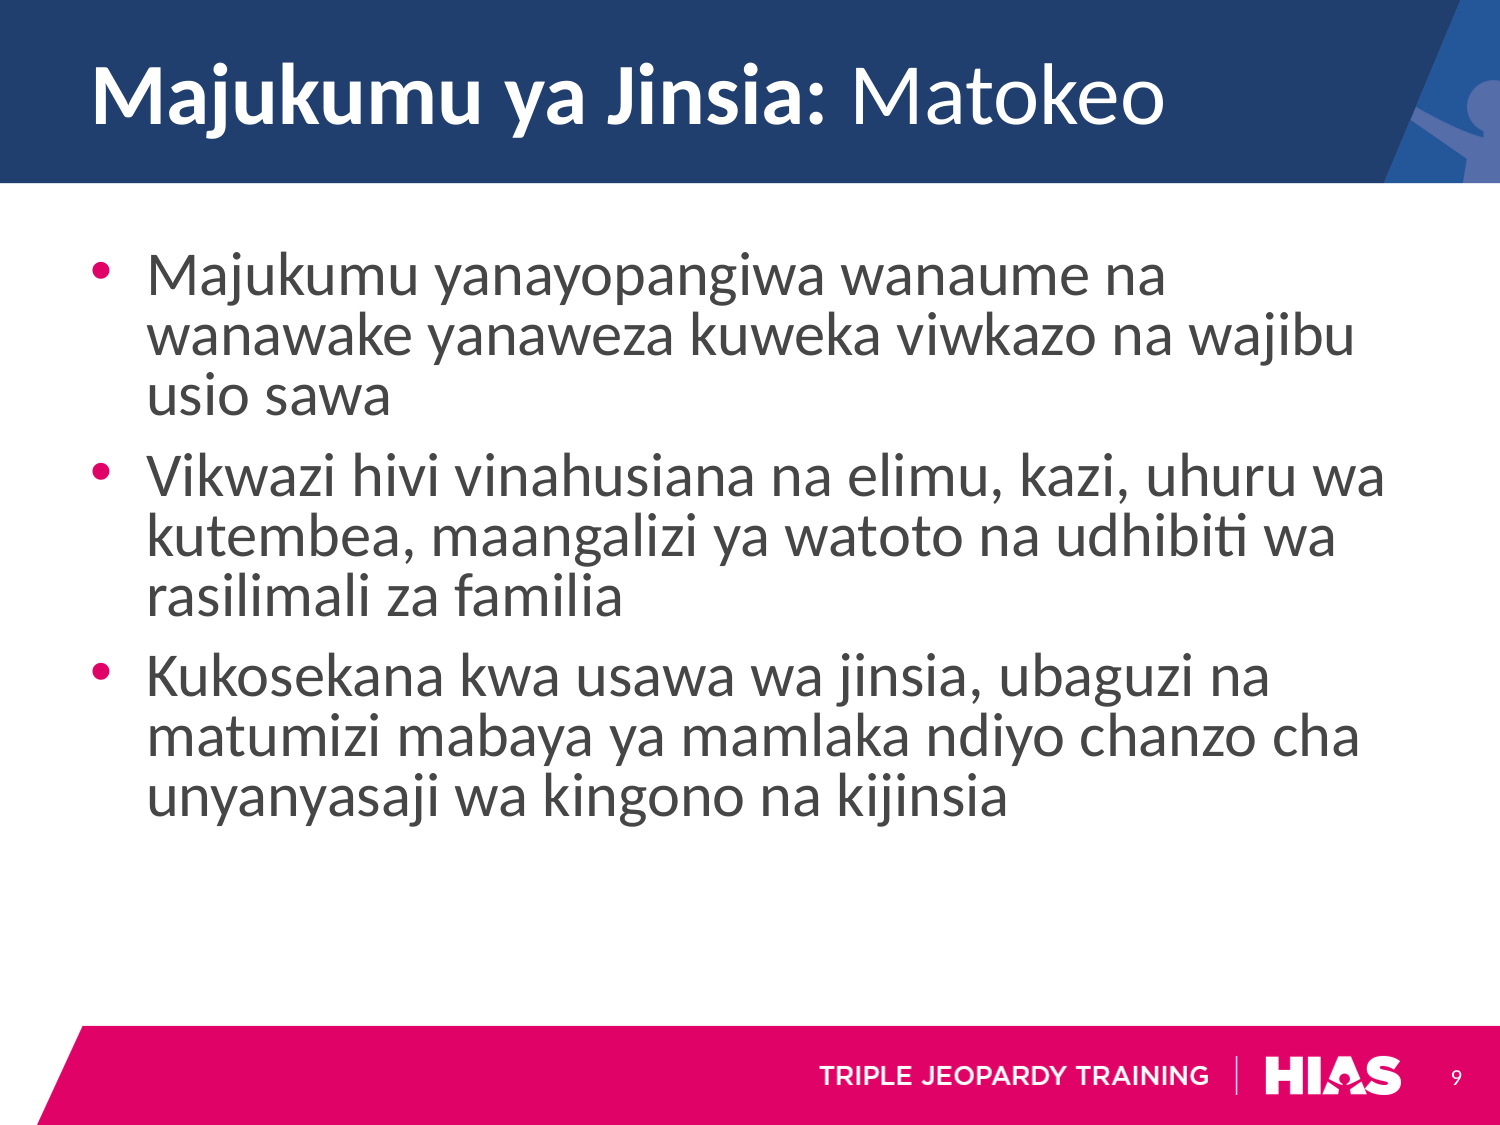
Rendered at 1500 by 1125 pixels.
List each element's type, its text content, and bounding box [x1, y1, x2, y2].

title Majukumu ya Jinsia: Matokeo [75, 0, 1425, 180]
picture [0, 0, 1500, 1125]
list Majukumu yanayopangiwa wanaume na wanawake yanaweza kuweka viwkazo na wajibu usio sawa Vikwazi hivi vinahusiana na elimu, kazi, uhuru wa kutembea, maangalizi ya watoto na udhibiti wa rasilimali za familia Kukosekana kwa usawa wa jinsia, ubaguzi na matumizi mabaya ya mamlaka ndiyo chanzo cha unyanyasaji wa kingono na kijinsia [75, 239, 1442, 1032]
